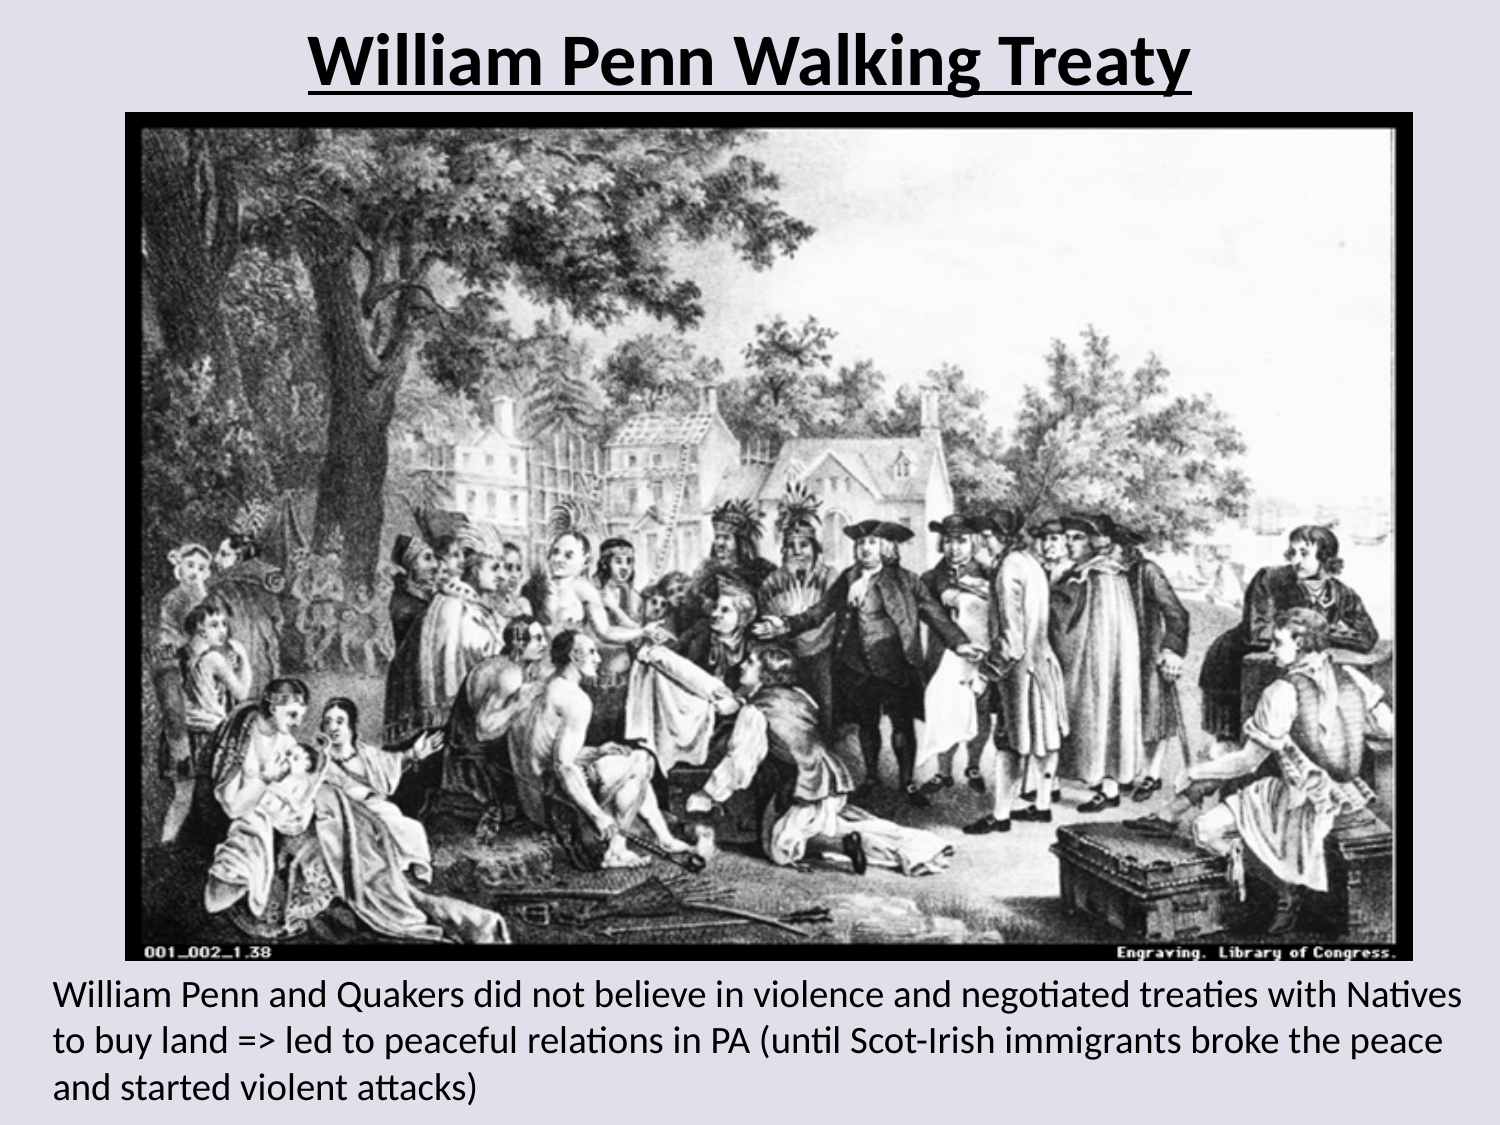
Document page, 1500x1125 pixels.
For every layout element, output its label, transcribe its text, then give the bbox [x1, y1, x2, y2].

picture [124, 112, 1413, 962]
list William Penn and Quakers did not believe in violence and negotiated treaties with Natives to buy land => led to peaceful relations in PA (until Scot-Irish immigrants broke the peace and started violent attacks) [37, 961, 1488, 1118]
title William Penn Walking Treaty [75, 3, 1425, 109]
